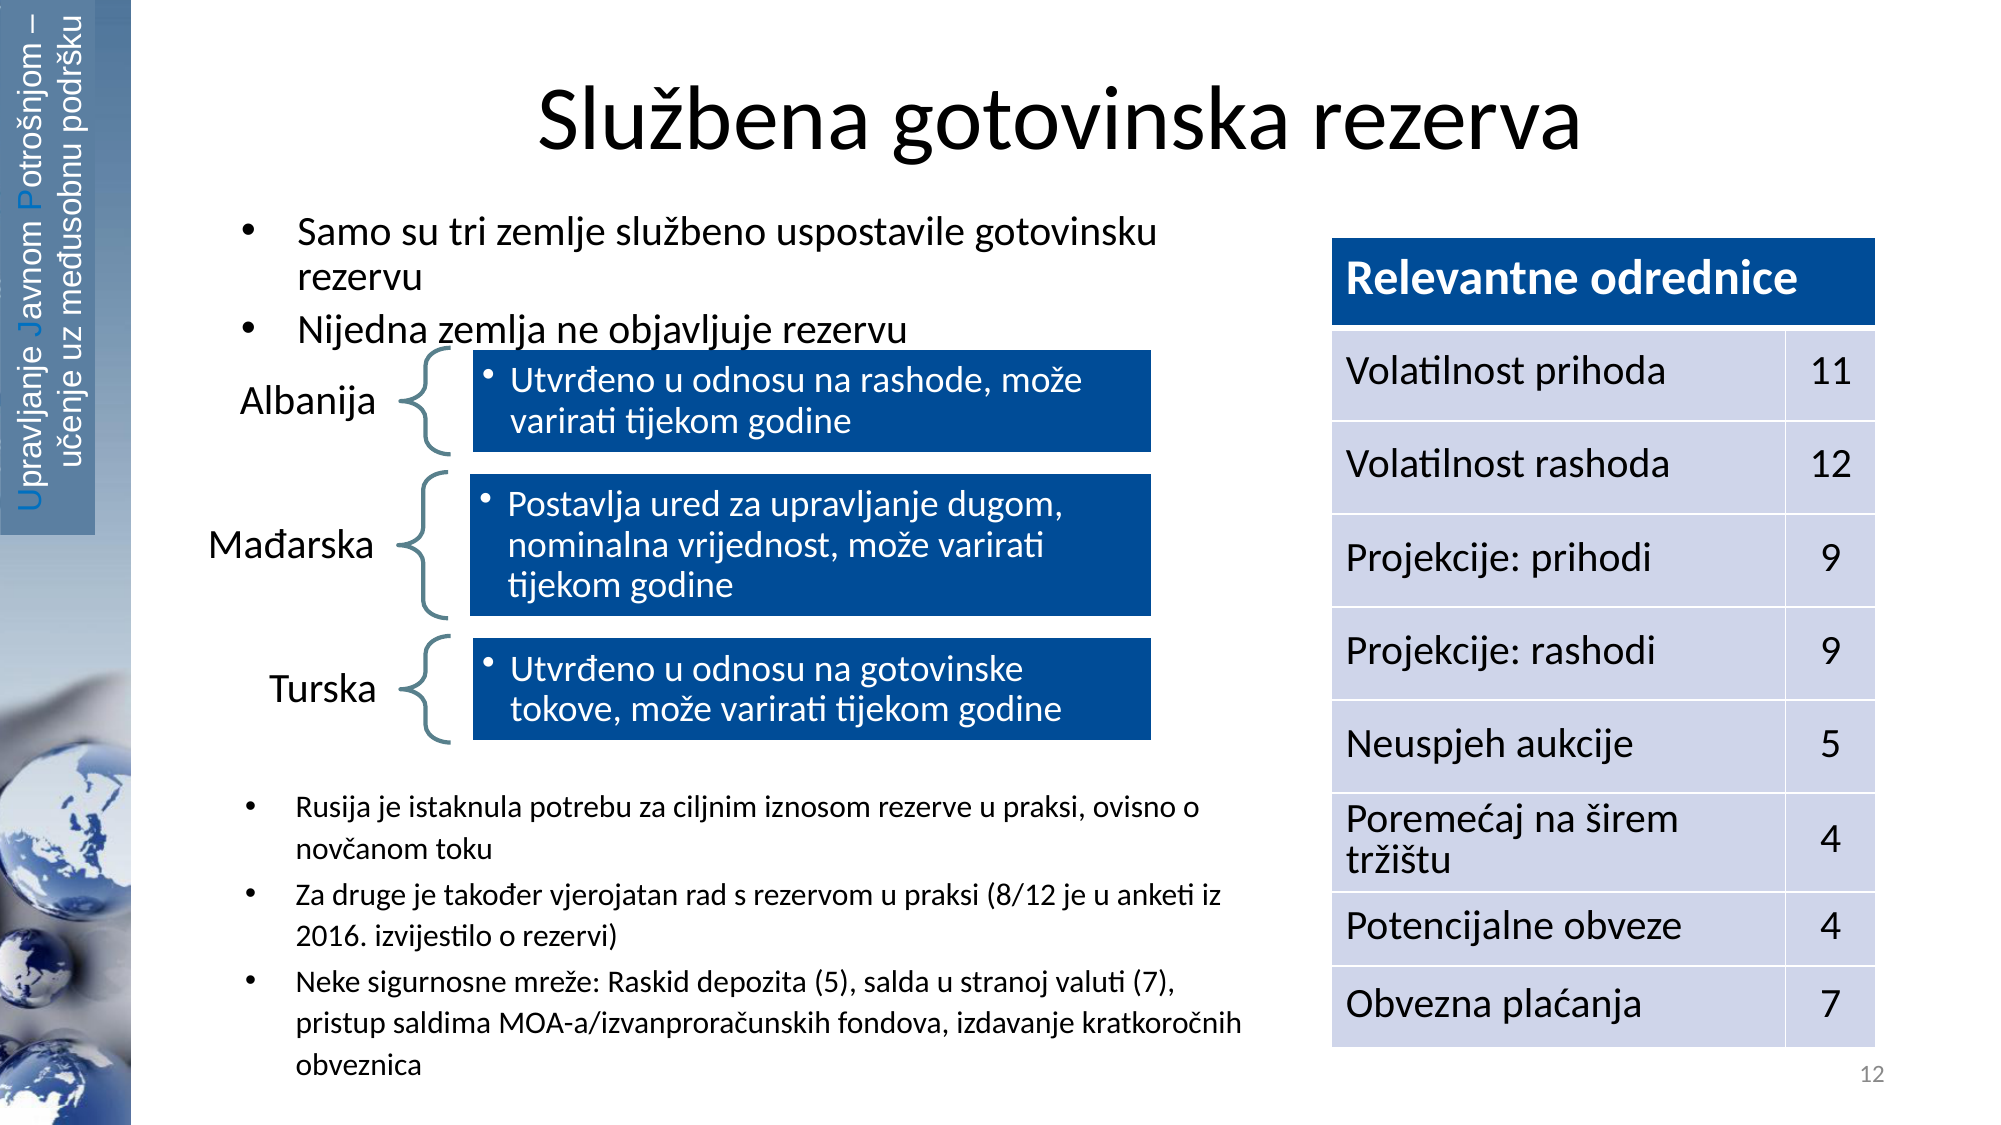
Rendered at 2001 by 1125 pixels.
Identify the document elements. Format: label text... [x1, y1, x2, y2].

list Rusija je istaknula potrebu za ciljnim iznosom rezerve u praksi, ovisno o novčanom toku Za druge je također vjerojatan rad s rezervom u praksi (8/12 je u anketi iz 2016. izvijestilo o rezervi) Neke sigurnosne mreže: Raskid depozita (5), salda u stranoj valuti (7), pristup saldima MOA-a/izvanproračunskih fondova, izdavanje kratkoročnih obveznica [230, 775, 1270, 1097]
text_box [149, 347, 1154, 744]
text_box Samo su tri zemlje službeno uspostavile gotovinsku rezervu Nijedna zemlja ne objavljuje rezervu [226, 201, 1266, 325]
table_cell Projekcije: prihodi [1332, 515, 1785, 606]
table_cell Potencijalne obveze [1332, 893, 1785, 965]
slide_number 12 [1433, 1042, 1900, 1103]
table_cell Projekcije: rashodi [1332, 608, 1785, 699]
table_cell 12 [1786, 422, 1875, 513]
table_cell Obvezna plaćanja [1332, 967, 1785, 1047]
table_cell 11 [1786, 331, 1875, 420]
text_box Upravljanje Javnom Potrošnjom – učenje uz međusobnu podršku [0, 0, 95, 535]
table_cell Poremećaj na širem tržištu [1332, 794, 1785, 891]
table_cell 9 [1786, 608, 1875, 699]
table_cell 4 [1786, 794, 1875, 891]
title Službena gotovinska rezerva [161, 49, 1962, 177]
picture [0, 0, 131, 1125]
table_header Relevantne odrednice [1332, 238, 1875, 325]
table_cell Volatilnost prihoda [1332, 331, 1785, 420]
table_cell Volatilnost rashoda [1332, 422, 1785, 513]
table_cell 9 [1786, 515, 1875, 606]
table_cell 5 [1786, 701, 1875, 792]
table_cell Neuspjeh aukcije [1332, 701, 1785, 792]
table_cell 4 [1786, 893, 1875, 965]
table_cell 7 [1786, 967, 1875, 1047]
